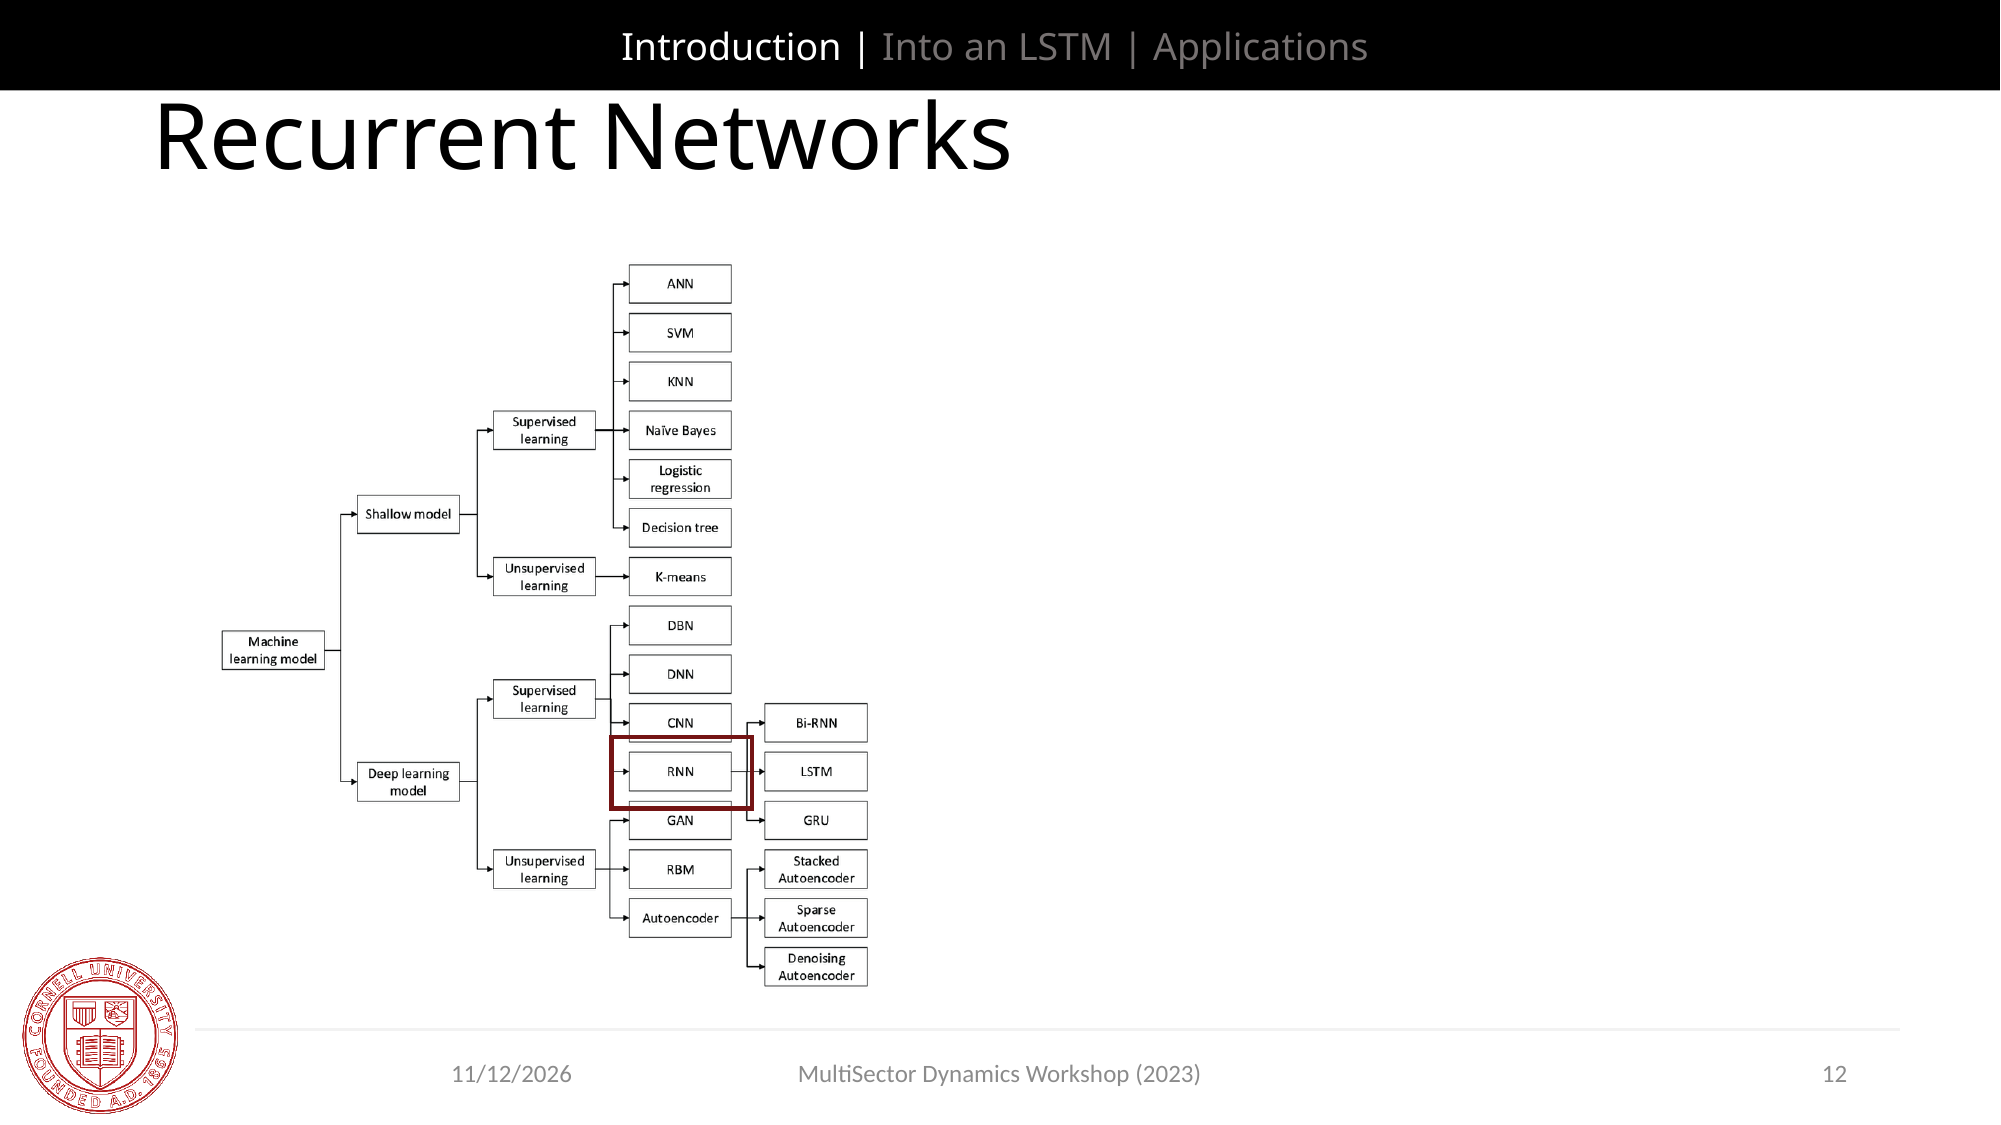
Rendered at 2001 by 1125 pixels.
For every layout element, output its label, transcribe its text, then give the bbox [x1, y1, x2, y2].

title Recurrent Networks [137, 92, 1863, 249]
text_box Introduction | Into an LSTM | Applications [0, 0, 2000, 92]
picture [22, 957, 178, 1114]
picture [218, 262, 871, 995]
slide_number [137, 1042, 588, 1103]
footer MultiSector Dynamics Workshop (2023) [662, 1042, 1338, 1103]
slide_number 12 [1412, 1042, 1863, 1103]
